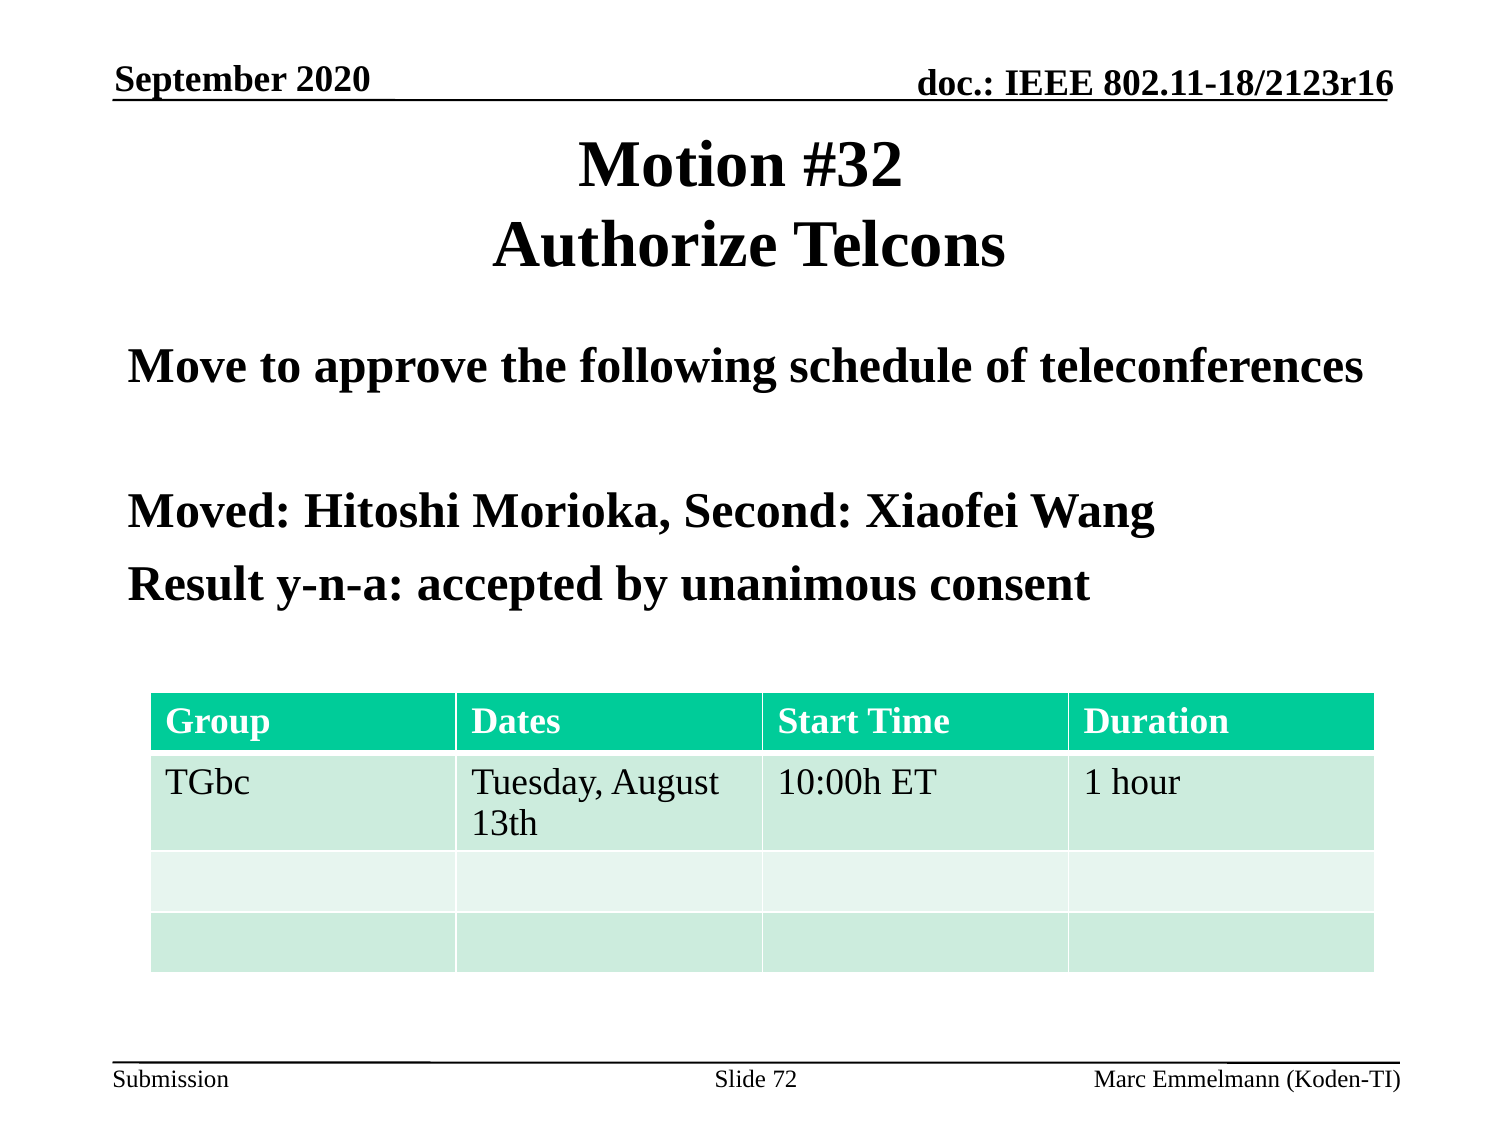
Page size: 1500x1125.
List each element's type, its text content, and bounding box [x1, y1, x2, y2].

table_cell [763, 852, 1068, 911]
table_cell TGbc [151, 756, 455, 850]
table_cell [151, 913, 455, 972]
table_header Group [151, 693, 455, 750]
table_cell [763, 913, 1068, 972]
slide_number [114, 54, 423, 100]
table_header Dates [457, 693, 762, 750]
footer Marc Emmelmann (Koden-TI) [878, 1061, 1402, 1093]
table_header Duration [1069, 693, 1374, 750]
list Move to approve the following schedule of teleconferences Moved: Hitoshi Morioka, Second: Xiaofei Wang Result y-n-a: accepted by unanimous consent [112, 324, 1388, 626]
table_cell [457, 852, 762, 911]
table_cell Tuesday, August 13th [457, 756, 762, 850]
table_cell [1069, 852, 1374, 911]
table_cell [151, 852, 455, 911]
table_header Start Time [763, 693, 1068, 750]
table_cell 1 hour [1069, 756, 1374, 850]
table_cell [457, 913, 762, 972]
table_cell 10:00h ET [763, 756, 1068, 850]
table_cell [1069, 913, 1374, 972]
slide_number Slide 72 [712, 1061, 800, 1123]
title Motion #32 Authorize Telcons [112, 112, 1388, 288]
